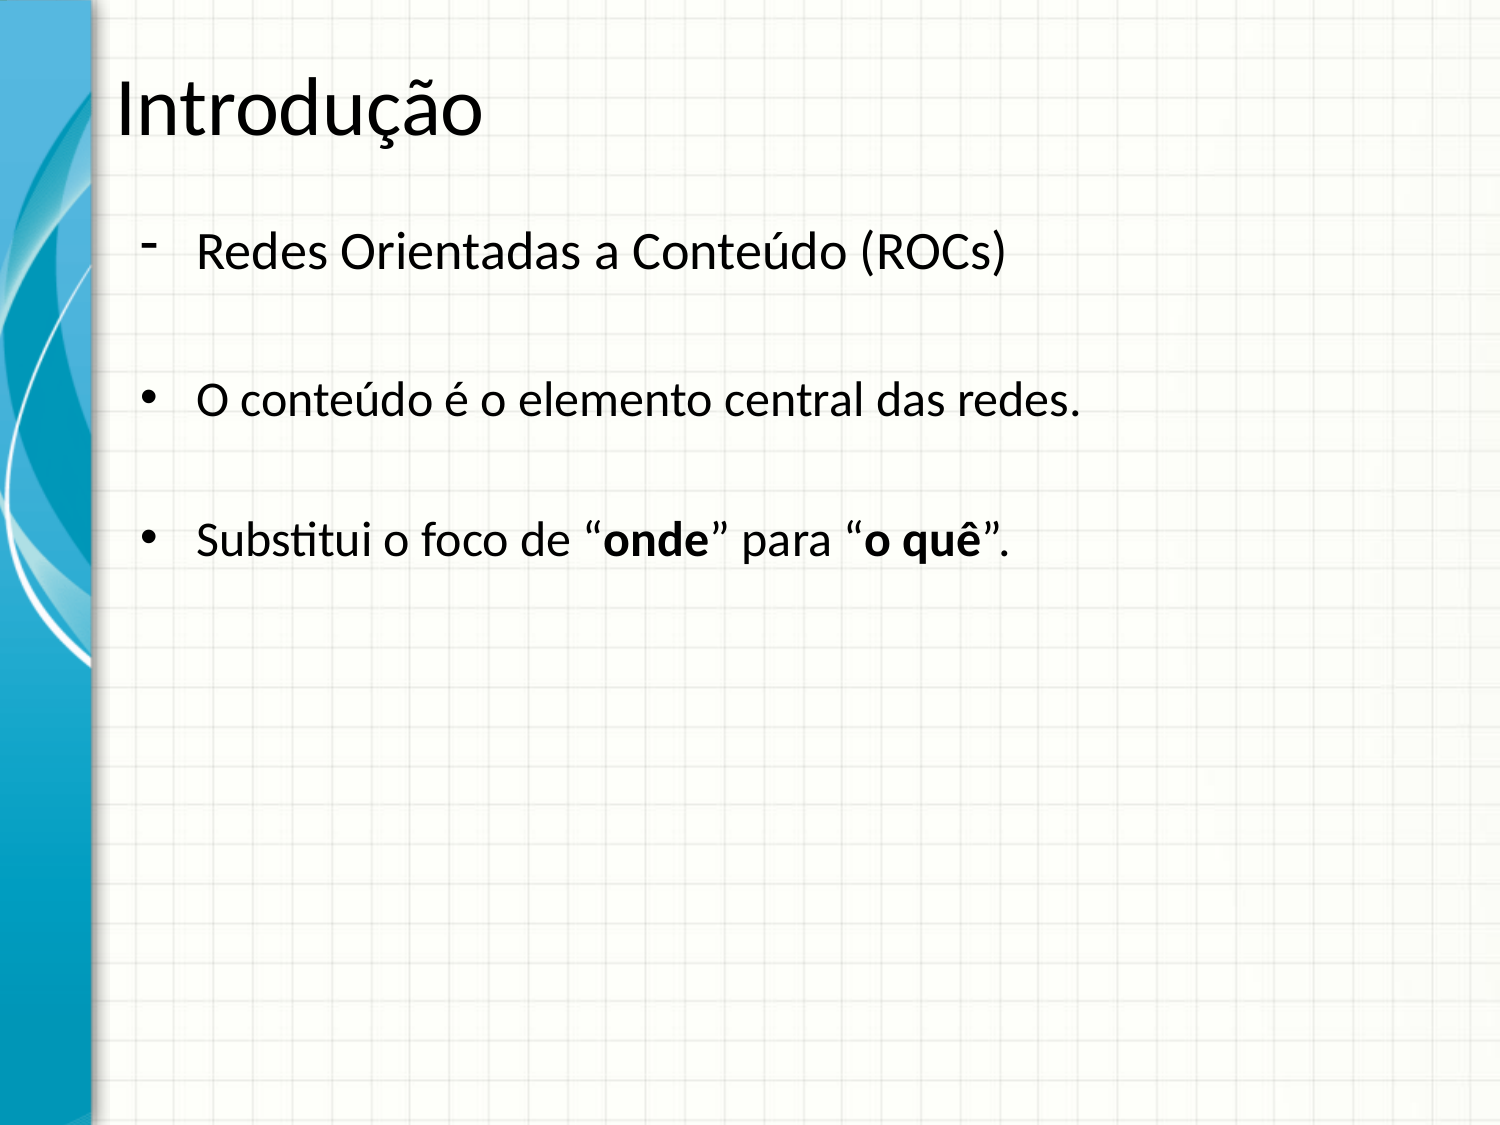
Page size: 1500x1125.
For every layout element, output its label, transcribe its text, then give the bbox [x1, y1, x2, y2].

title Introdução [100, 8, 1426, 197]
list Redes Orientadas a Conteúdo (ROCs) O conteúdo é o elemento central das redes. Substitui o foco de “onde” para “o quê”. [125, 208, 1450, 1017]
picture [0, 0, 1500, 1125]
